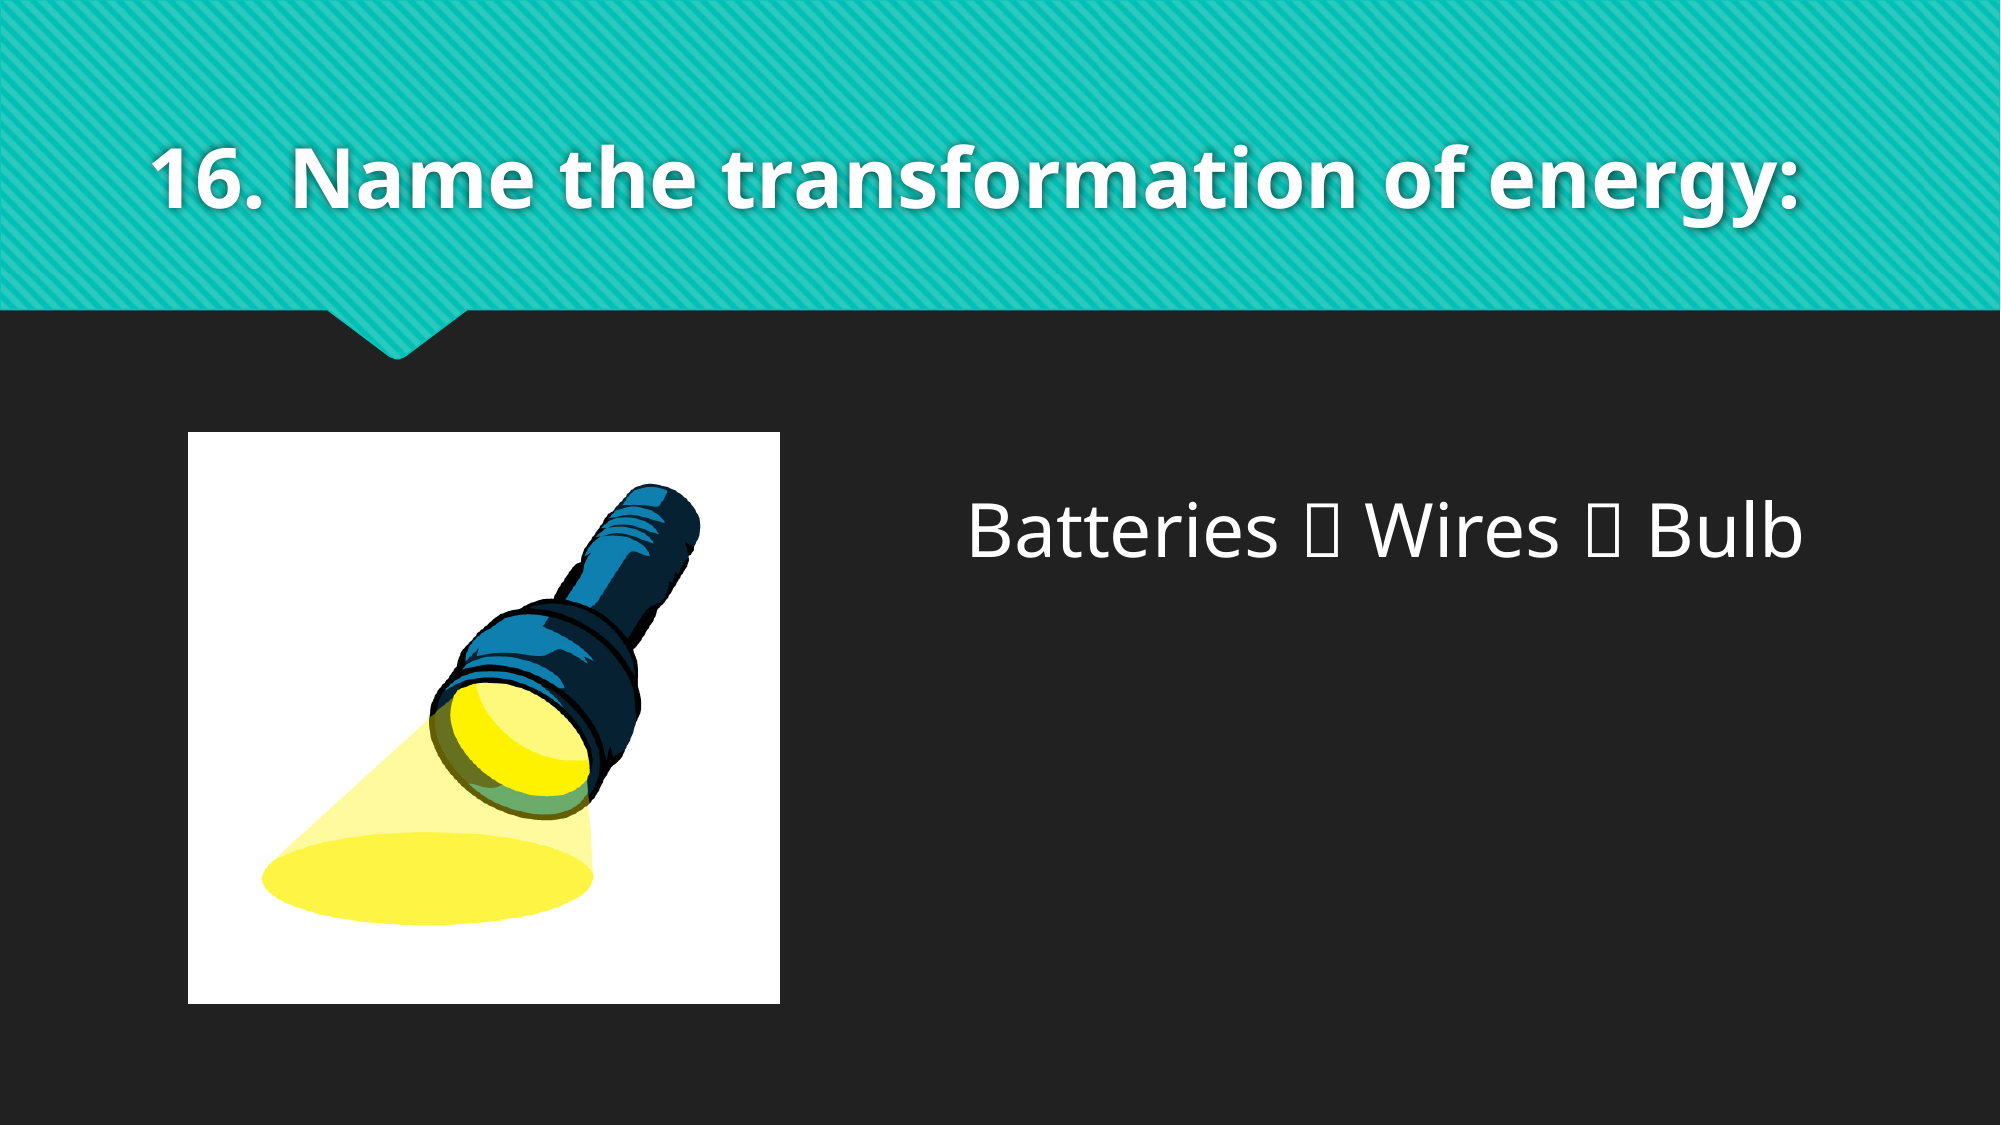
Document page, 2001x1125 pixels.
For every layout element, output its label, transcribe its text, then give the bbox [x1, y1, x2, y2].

text_box Batteries  Wires  Bulb [950, 474, 1822, 580]
title 16. Name the transformation of energy: [132, 73, 1868, 233]
picture [188, 432, 781, 1004]
